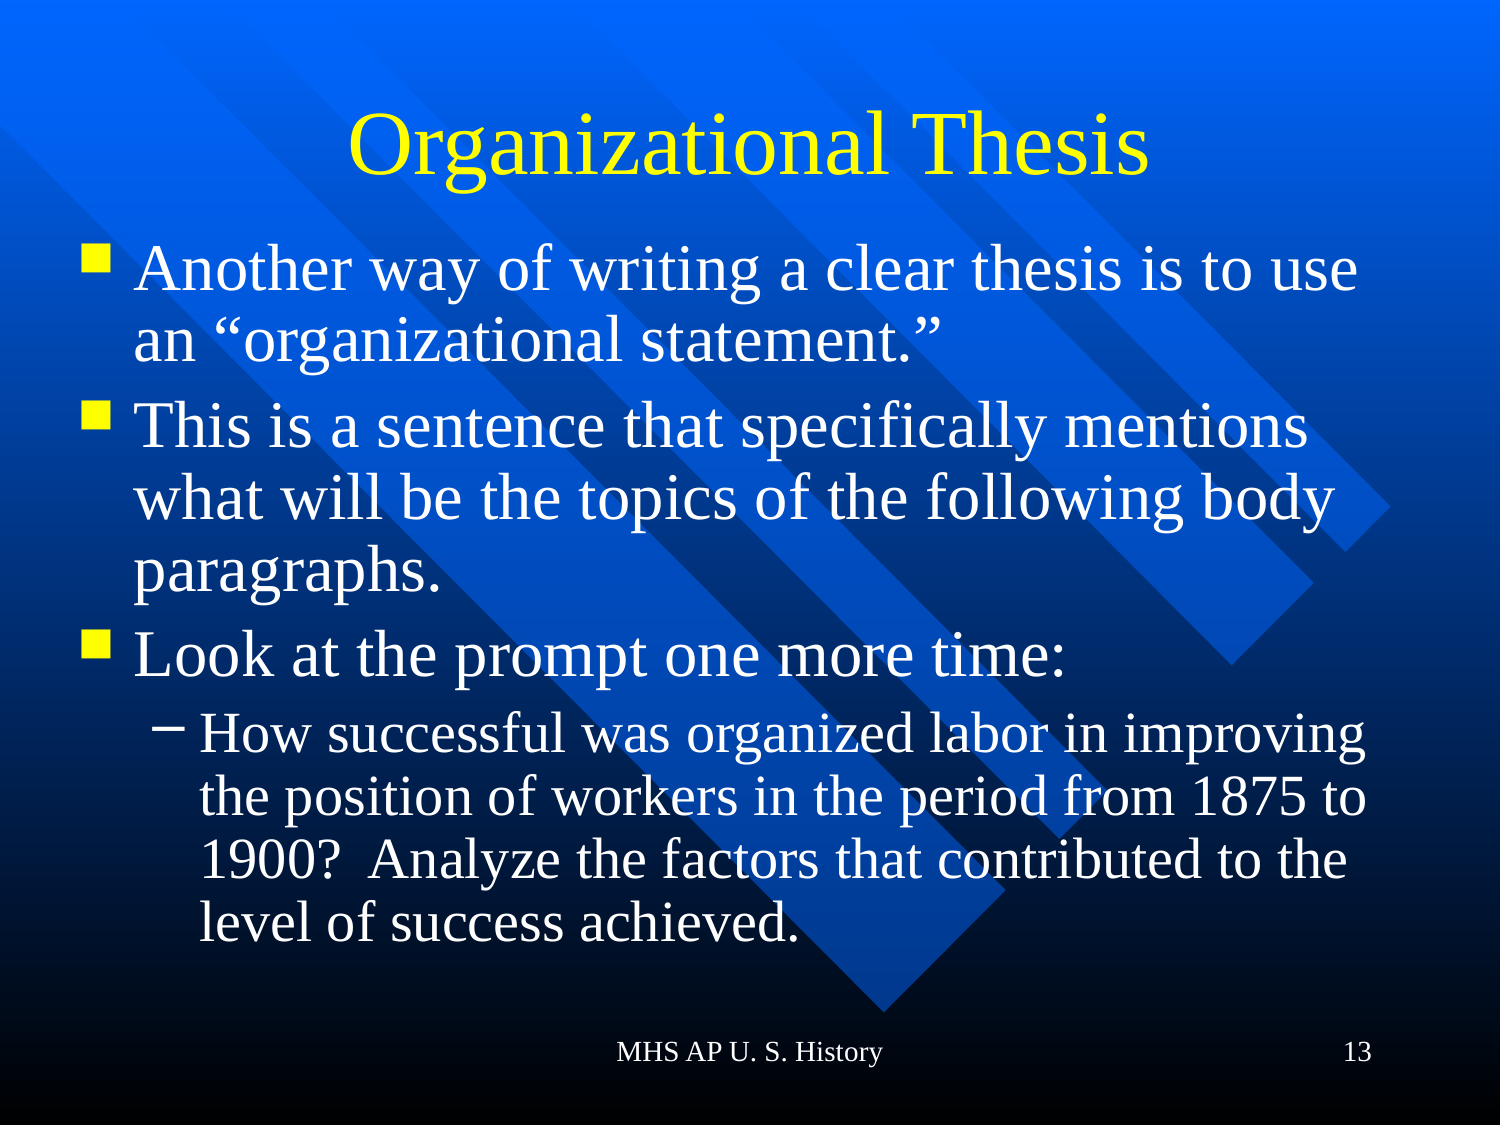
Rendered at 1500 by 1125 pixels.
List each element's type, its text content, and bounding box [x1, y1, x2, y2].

slide_number 13 [1074, 1024, 1388, 1101]
list Another way of writing a clear thesis is to use an “organizational statement.” This is a sentence that specifically mentions what will be the topics of the following body paragraphs. Look at the prompt one more time: How successful was organized labor in improving the position of workers in the period from 1875 to 1900? Analyze the factors that contributed to the level of success achieved. [61, 224, 1451, 1001]
footer MHS AP U. S. History [511, 1024, 988, 1101]
title Organizational Thesis [112, 37, 1388, 224]
